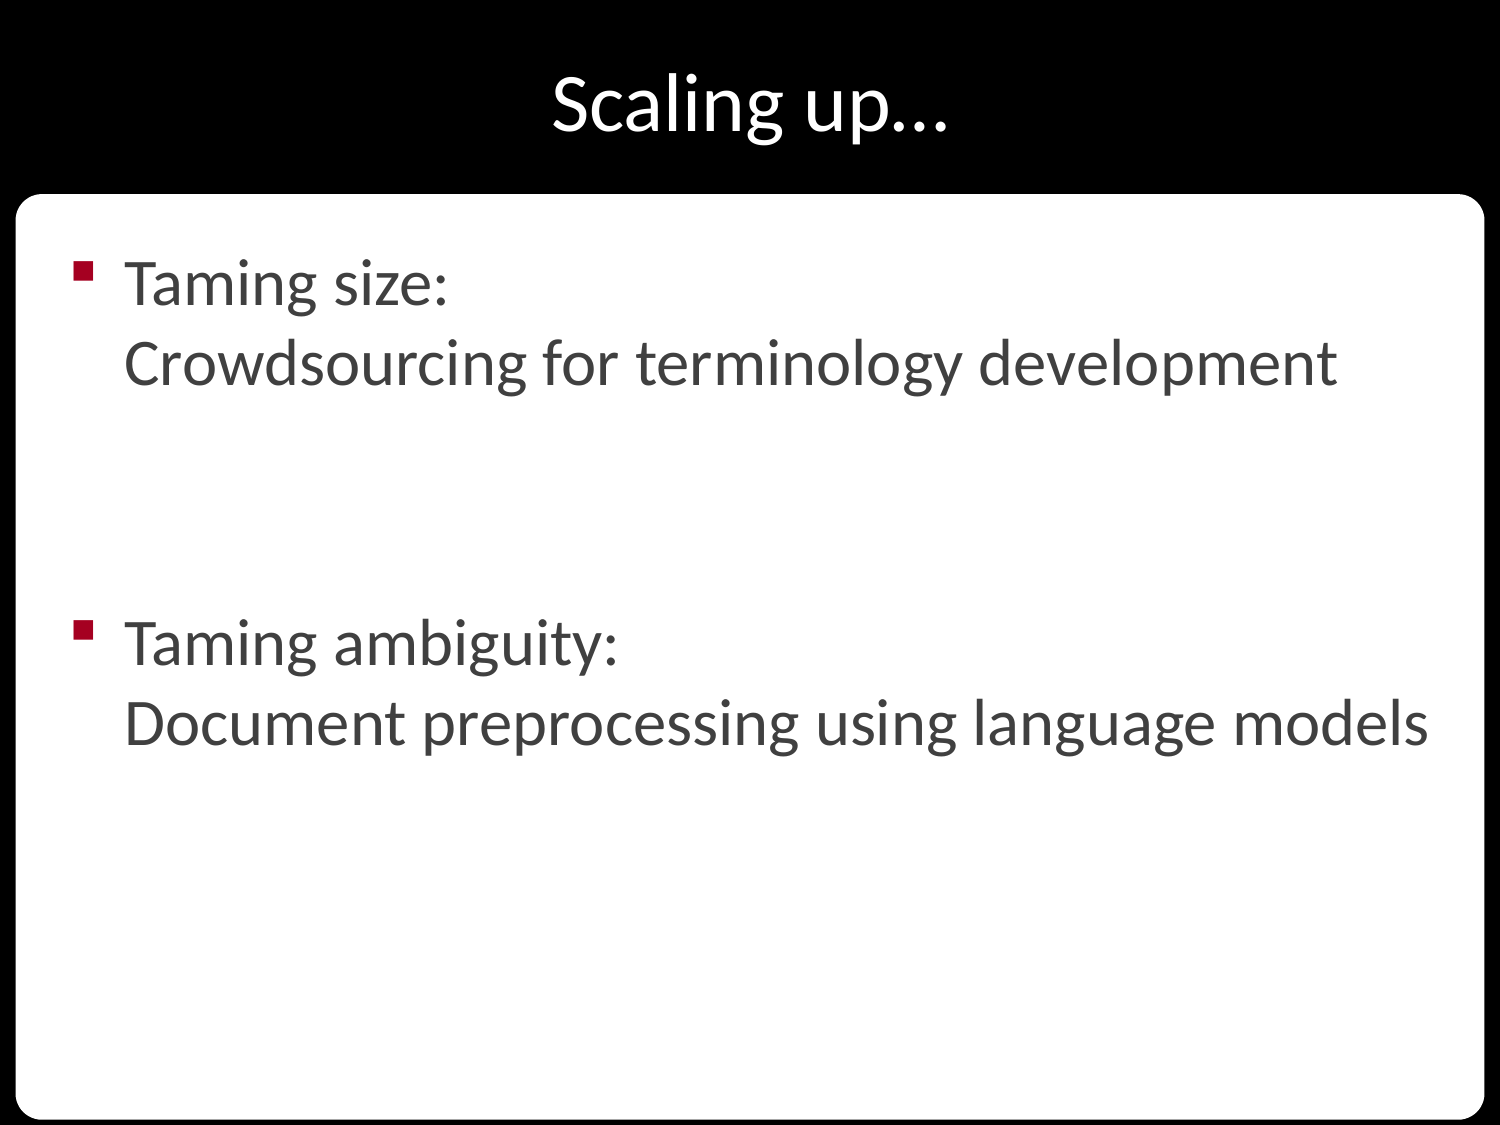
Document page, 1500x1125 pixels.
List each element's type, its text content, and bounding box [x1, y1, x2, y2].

list Taming size: Crowdsourcing for terminology development Taming ambiguity: Document preprocessing using language models [53, 231, 1447, 1083]
title Scaling up… [0, 22, 1500, 173]
